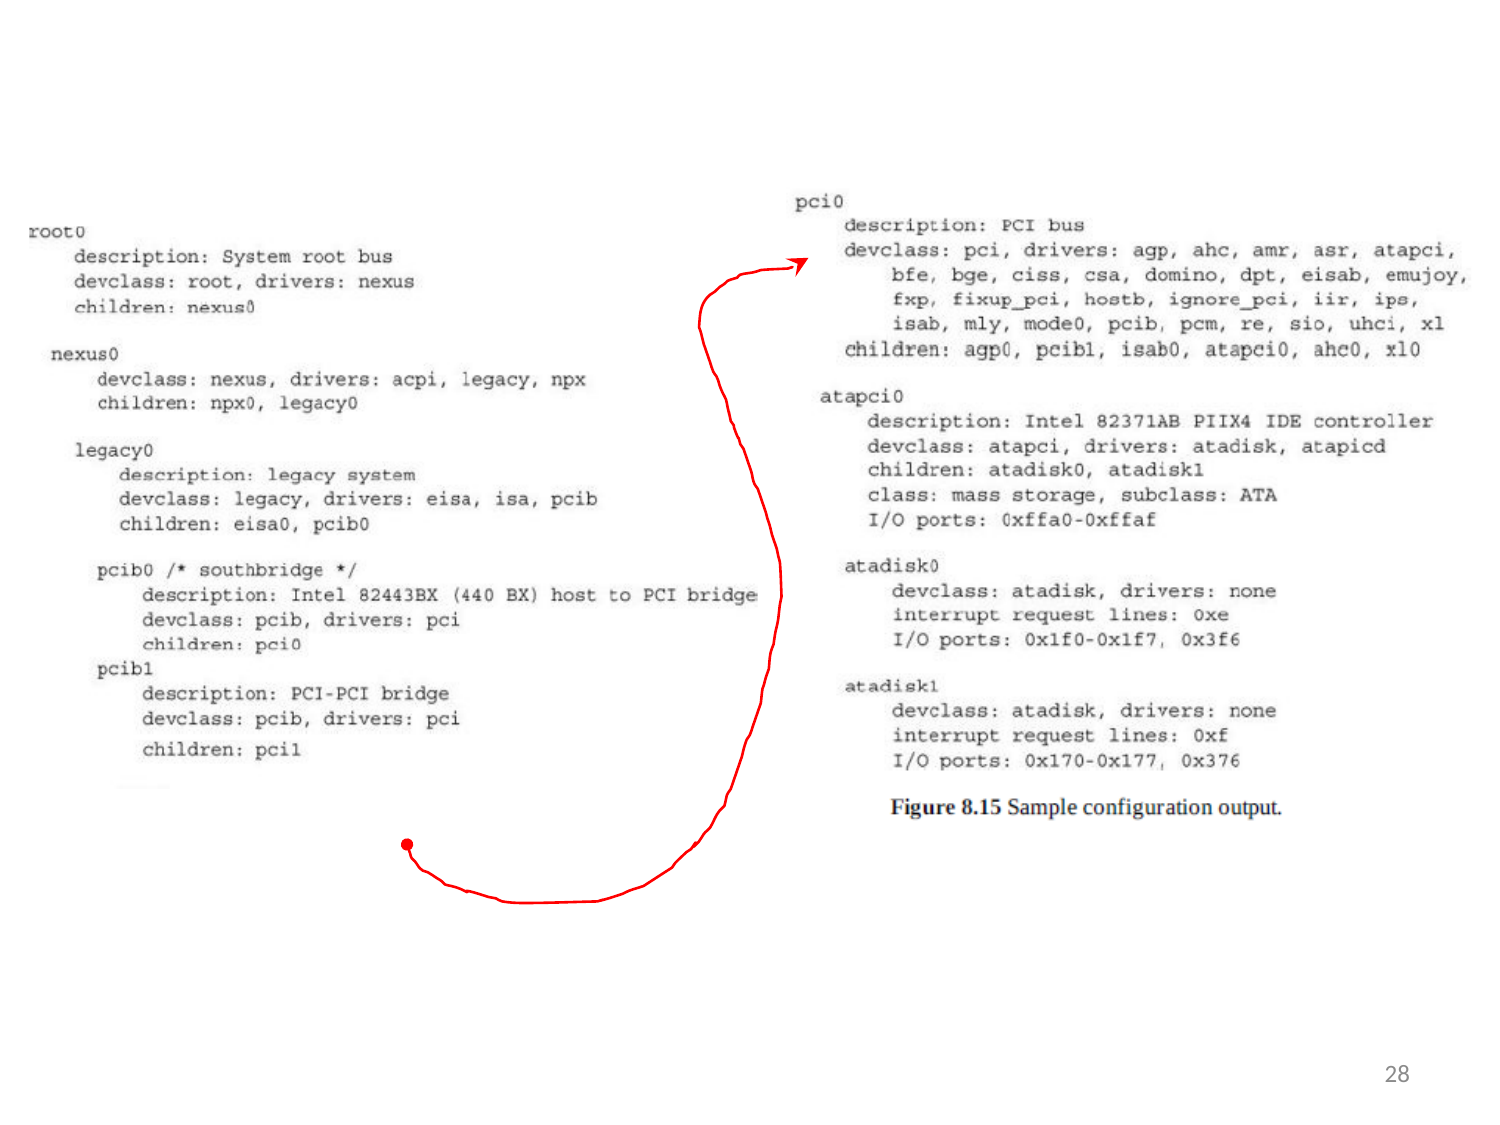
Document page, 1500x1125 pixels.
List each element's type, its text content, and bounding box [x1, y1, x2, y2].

slide_number 28 [1074, 1042, 1425, 1103]
text_box [401, 796, 728, 904]
picture [0, 187, 1480, 838]
